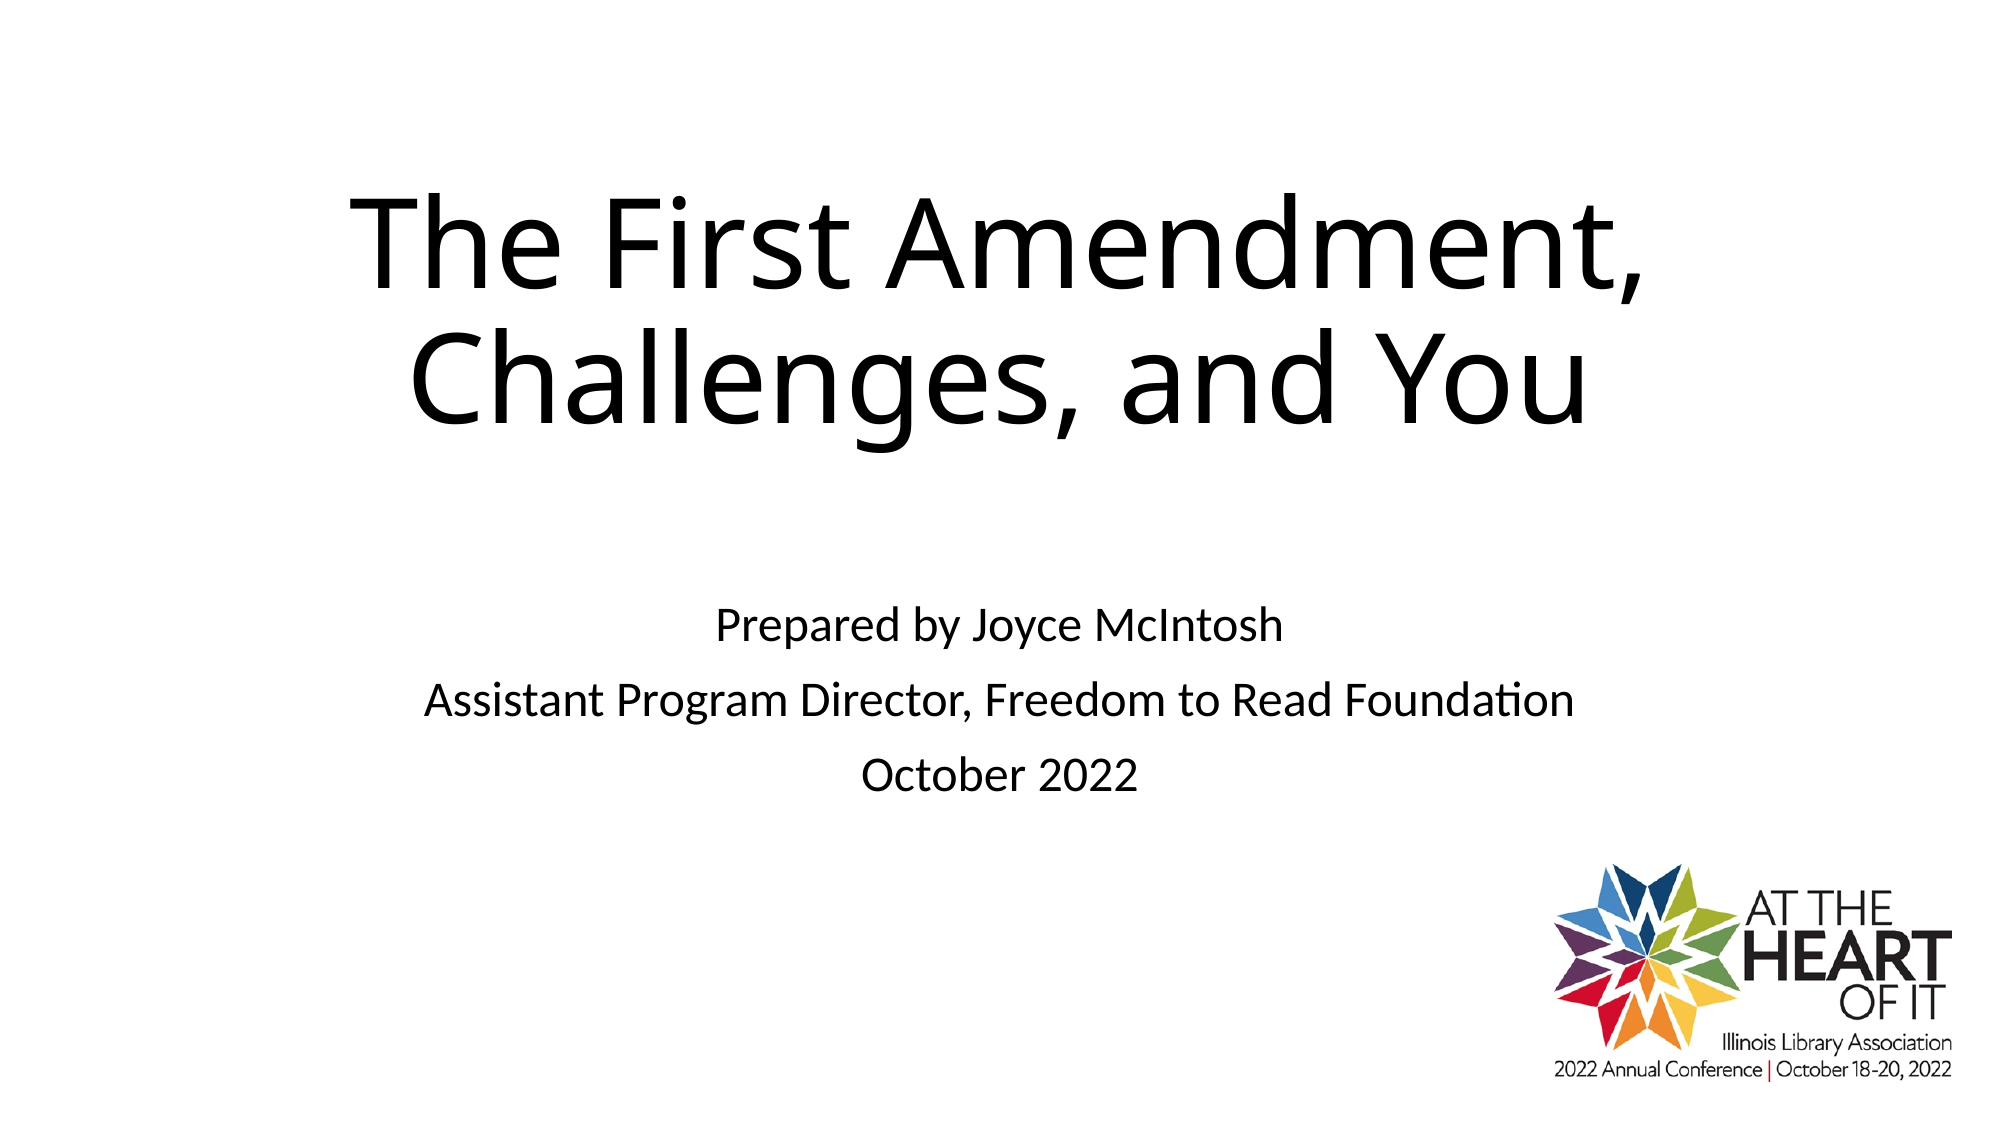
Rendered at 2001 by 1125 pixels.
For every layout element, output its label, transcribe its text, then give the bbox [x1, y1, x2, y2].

title The First Amendment, Challenges, and You [249, 66, 1750, 459]
subtitle Prepared by Joyce McIntosh Assistant Program Director, Freedom to Read Foundation October 2022 [249, 590, 1750, 863]
picture [1528, 846, 1986, 1092]
